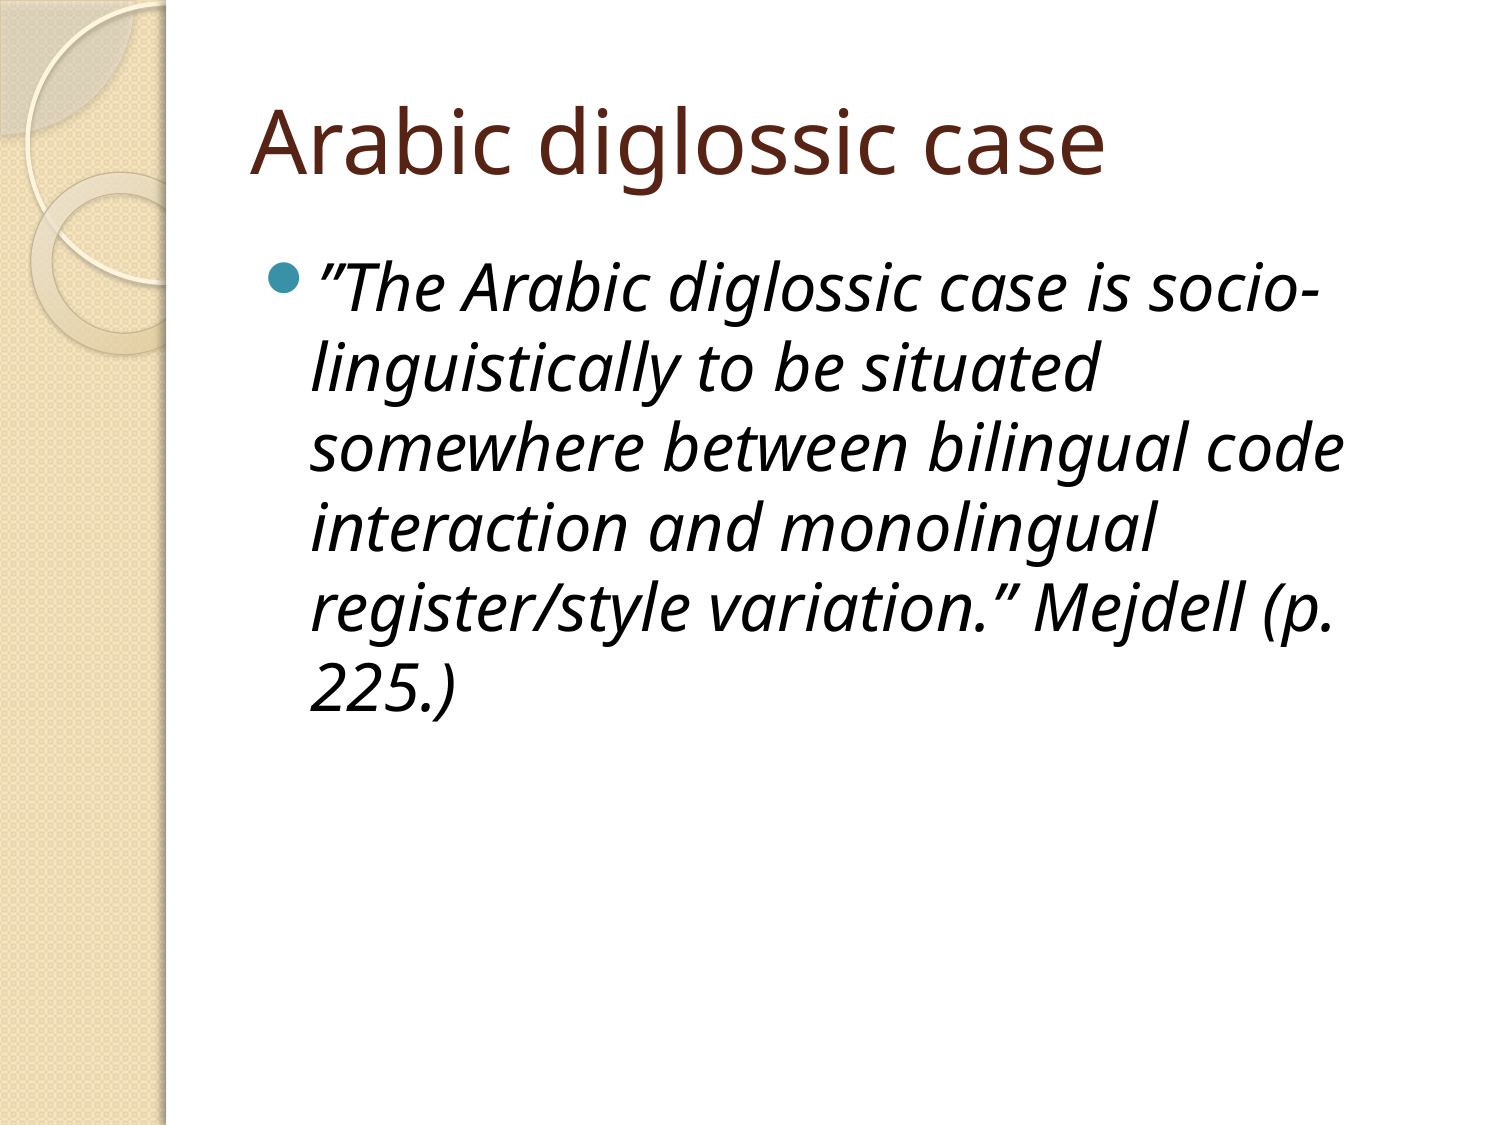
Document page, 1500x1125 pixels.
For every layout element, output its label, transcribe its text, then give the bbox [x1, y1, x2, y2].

list ”The Arabic diglossic case is socio-linguistically to be situated somewhere between bilingual code interaction and monolingual register/style variation.” Mejdell (p. 225.) [235, 237, 1466, 1026]
title Arabic diglossic case [235, 45, 1466, 233]
